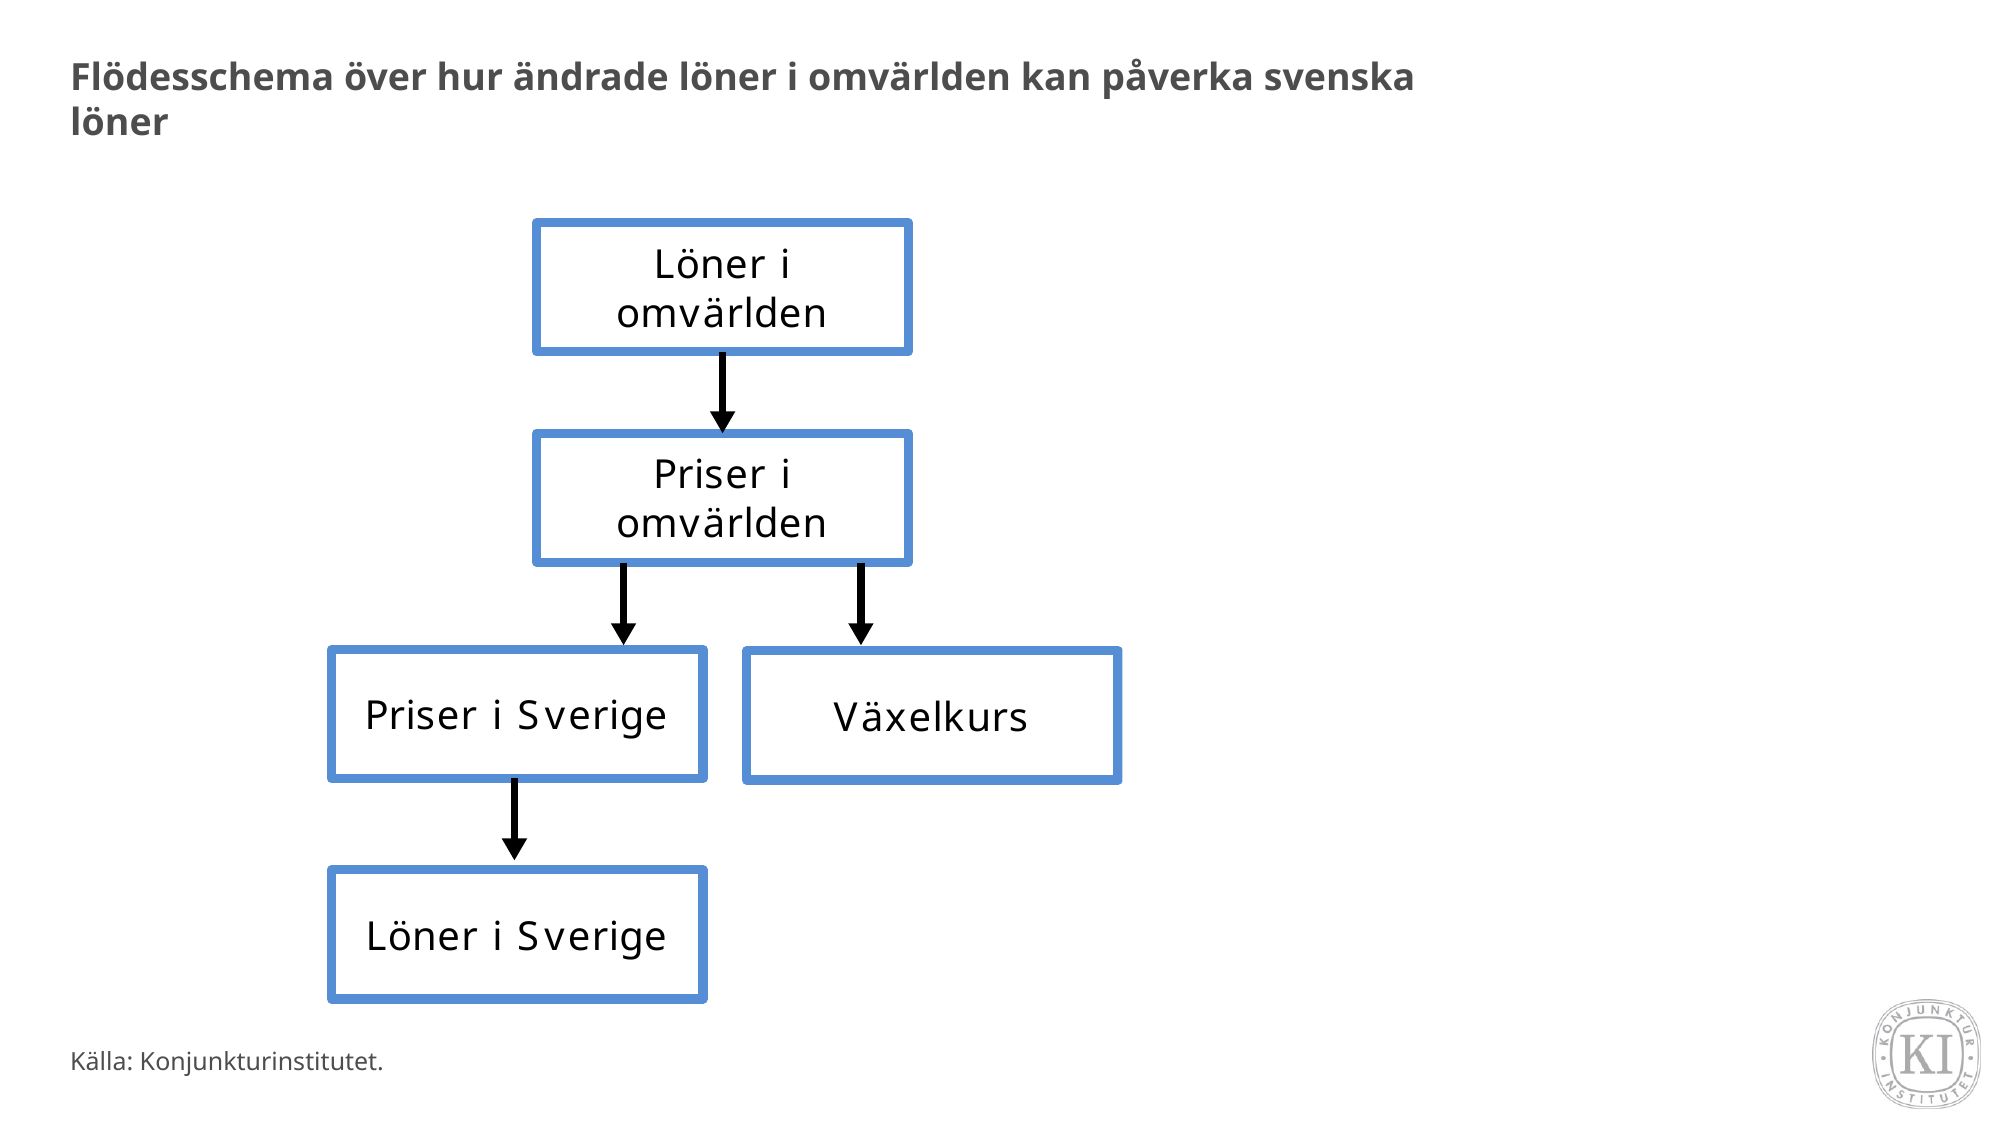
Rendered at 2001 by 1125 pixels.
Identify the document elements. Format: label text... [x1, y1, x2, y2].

picture [1872, 999, 1981, 1109]
subtitle Källa: Konjunkturinstitutet. [55, 1003, 1476, 1106]
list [326, 217, 1123, 1004]
title Flödesschema över hur ändrade löner i omvärlden kan påverka svenska löner [55, 45, 1476, 128]
